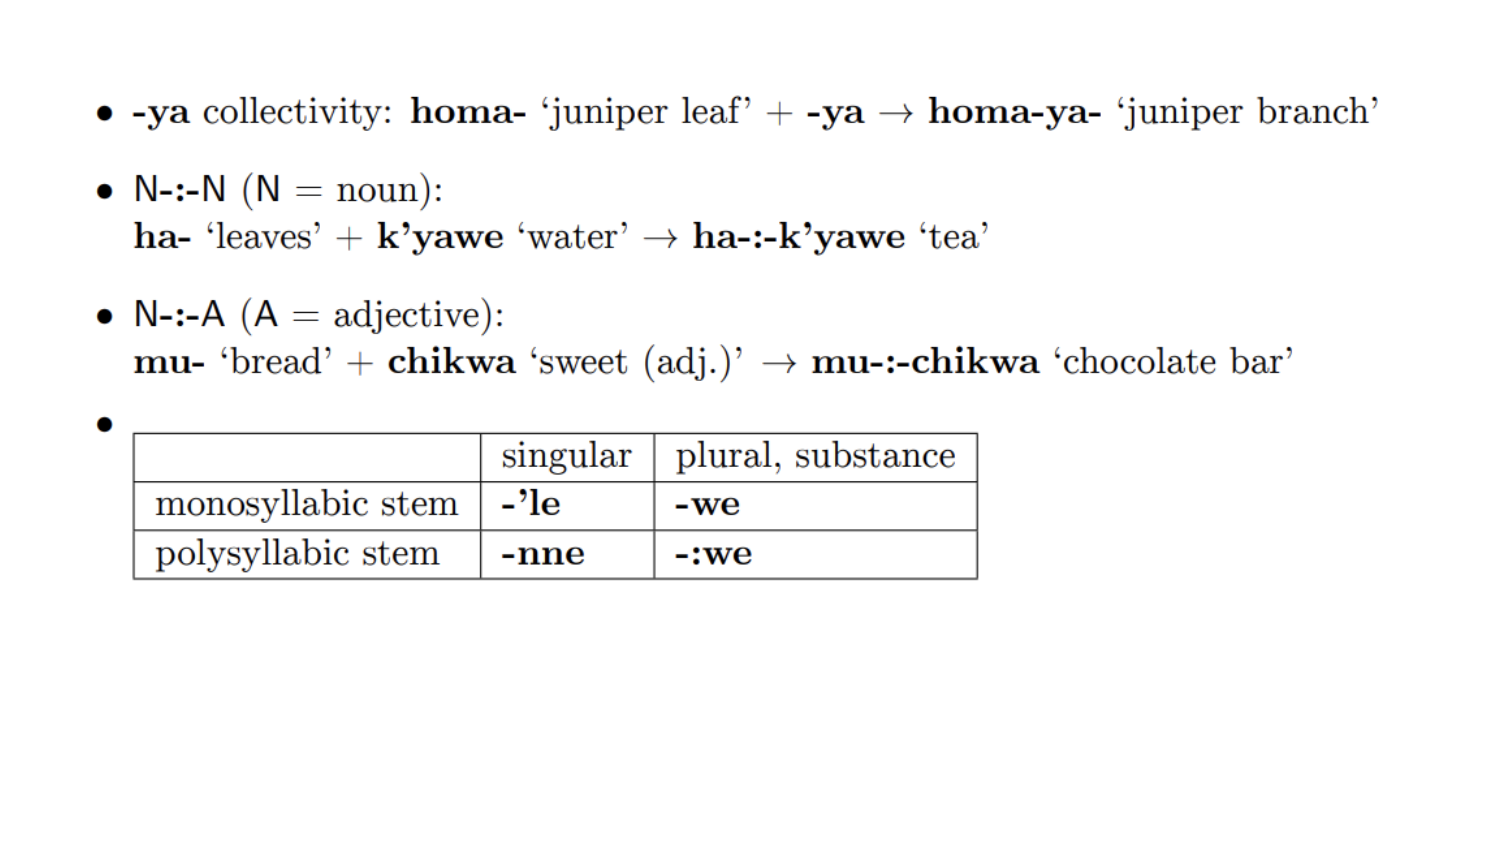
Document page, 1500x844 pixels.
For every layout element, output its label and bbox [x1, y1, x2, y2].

picture [60, 84, 1404, 592]
